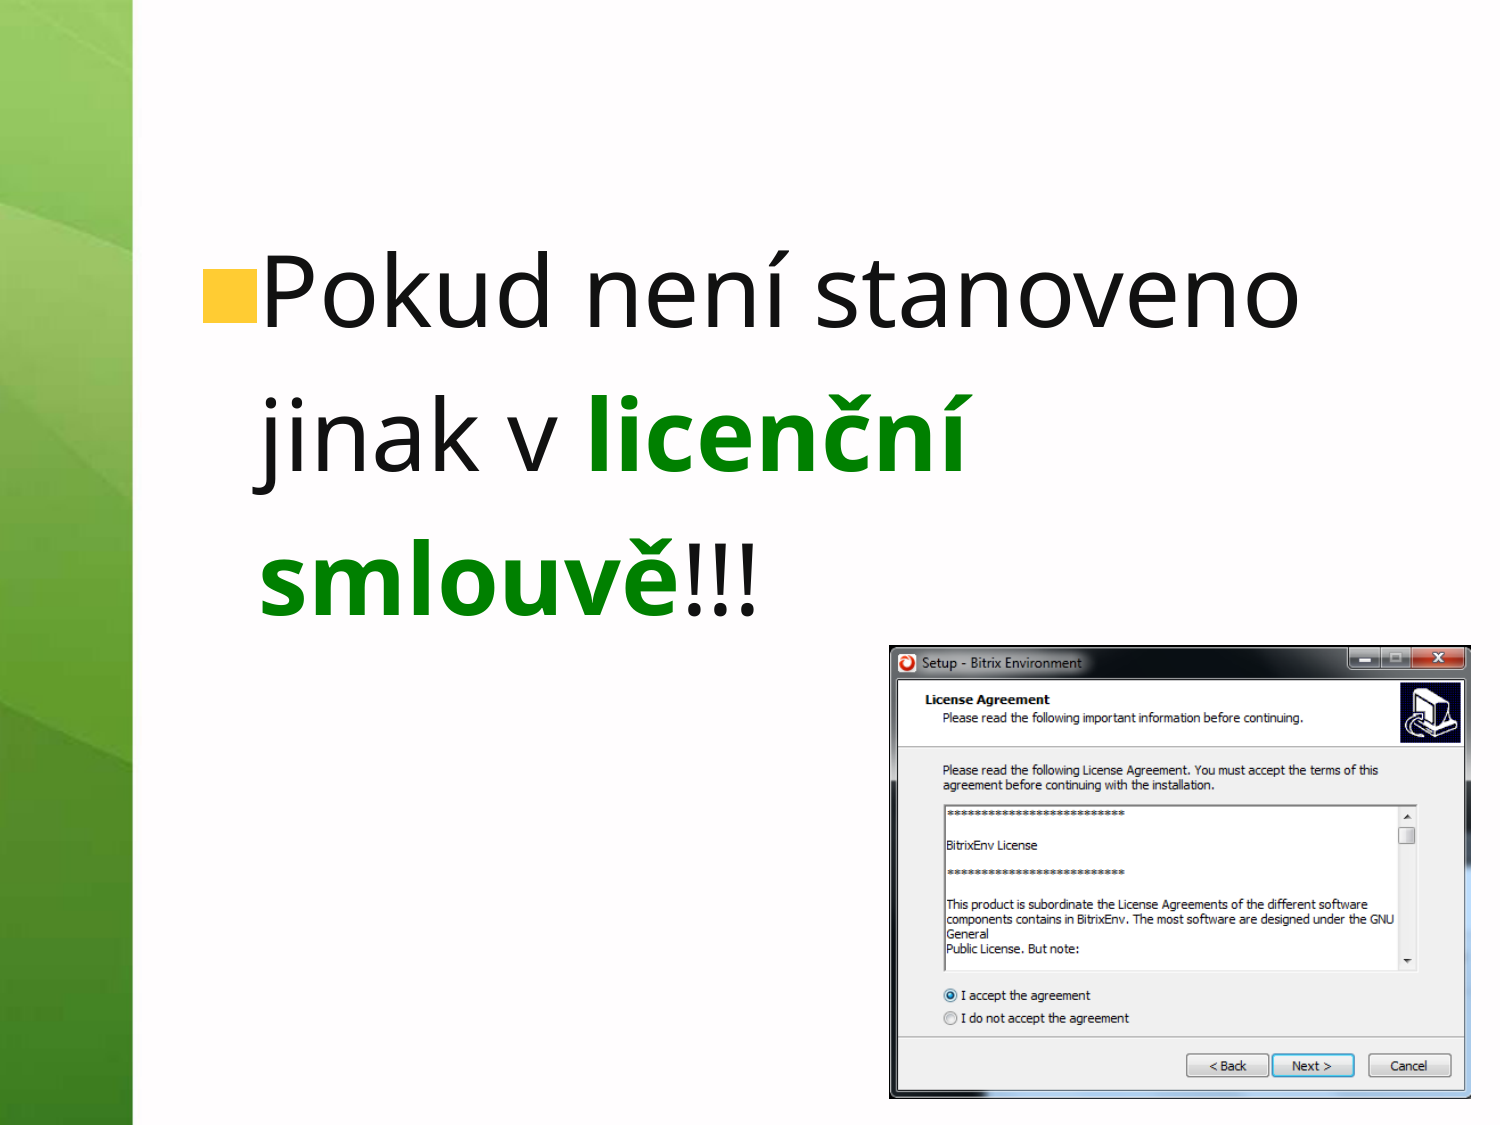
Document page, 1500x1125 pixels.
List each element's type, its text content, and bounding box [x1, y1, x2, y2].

list Pokud není stanoveno jinak v licenční smlouvě!!! [171, 196, 1447, 1094]
picture [0, 0, 1500, 1125]
